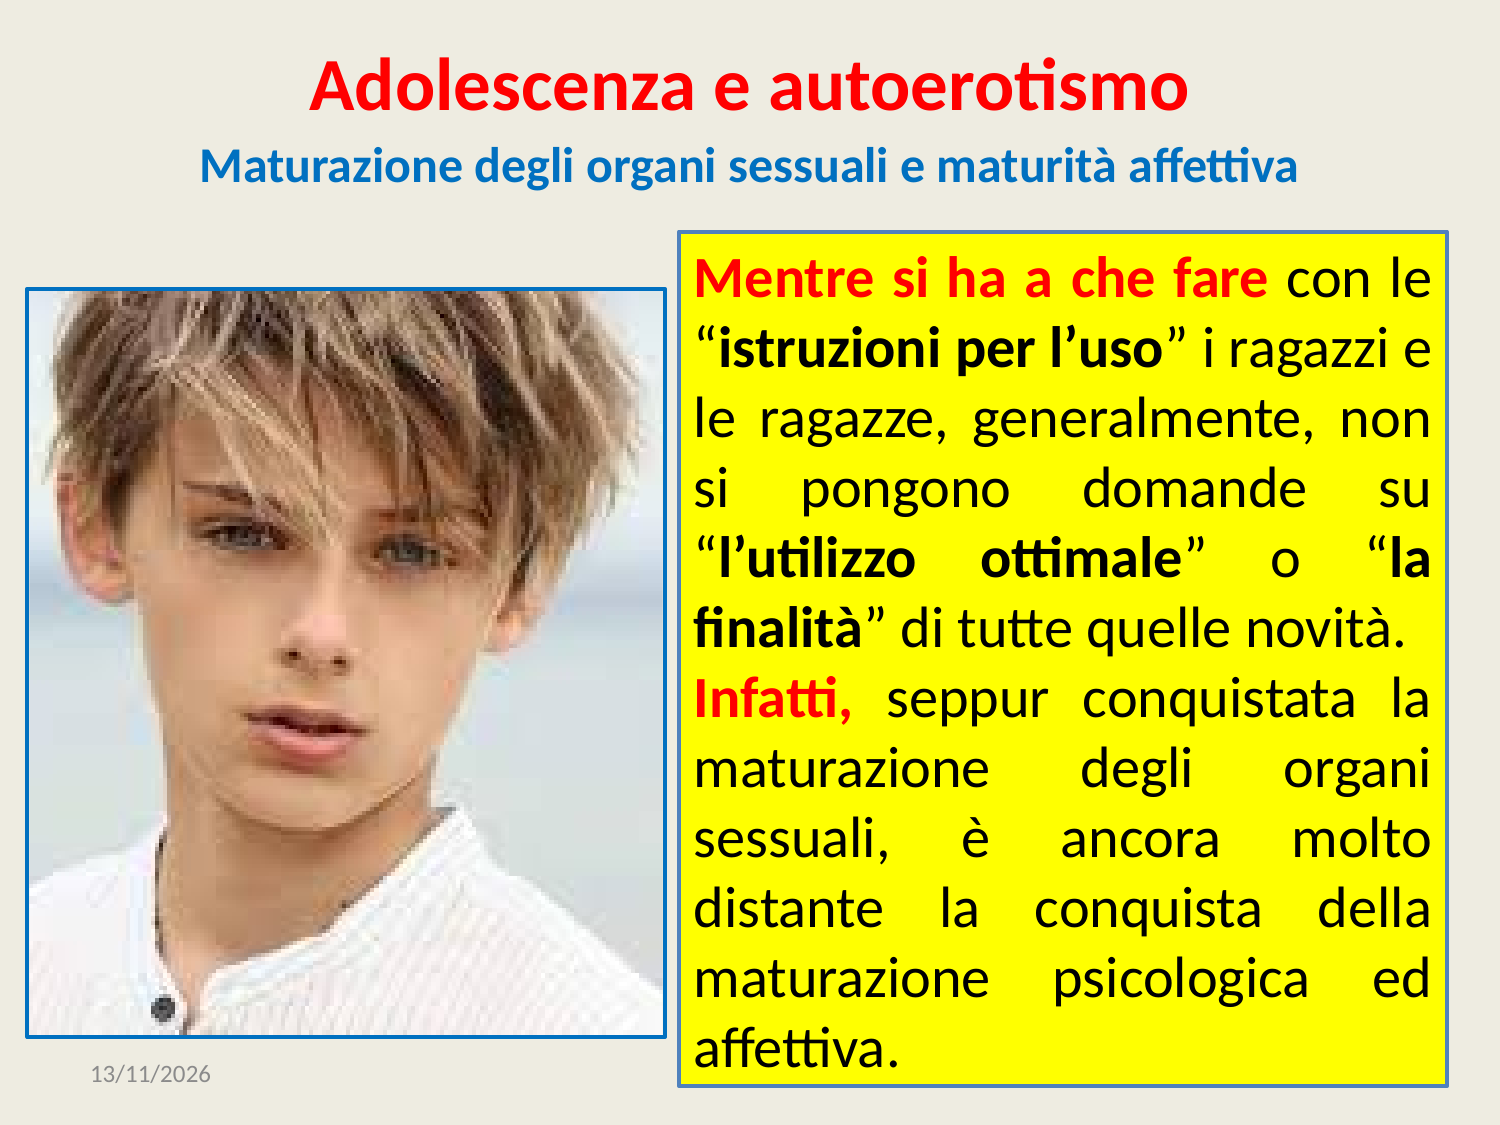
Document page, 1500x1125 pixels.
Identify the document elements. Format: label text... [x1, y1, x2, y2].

text_box Maturazione degli organi sessuali e maturità affettiva [159, 125, 1341, 201]
picture [29, 290, 663, 1036]
title Adolescenza e autoerotismo [41, 30, 1459, 130]
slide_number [75, 1044, 425, 1103]
text_box Mentre si ha a che fare con le “istruzioni per l’uso” i ragazzi e le ragazze, generalmente, non si pongono domande su “l’utilizzo ottimale” o “la finalità” di tutte quelle novità. Infatti, seppur conquistata la maturazione degli organi sessuali, è ancora molto distante la conquista della maturazione psicologica ed affettiva. [679, 231, 1447, 1087]
slide_number 12 [1074, 1042, 1425, 1103]
